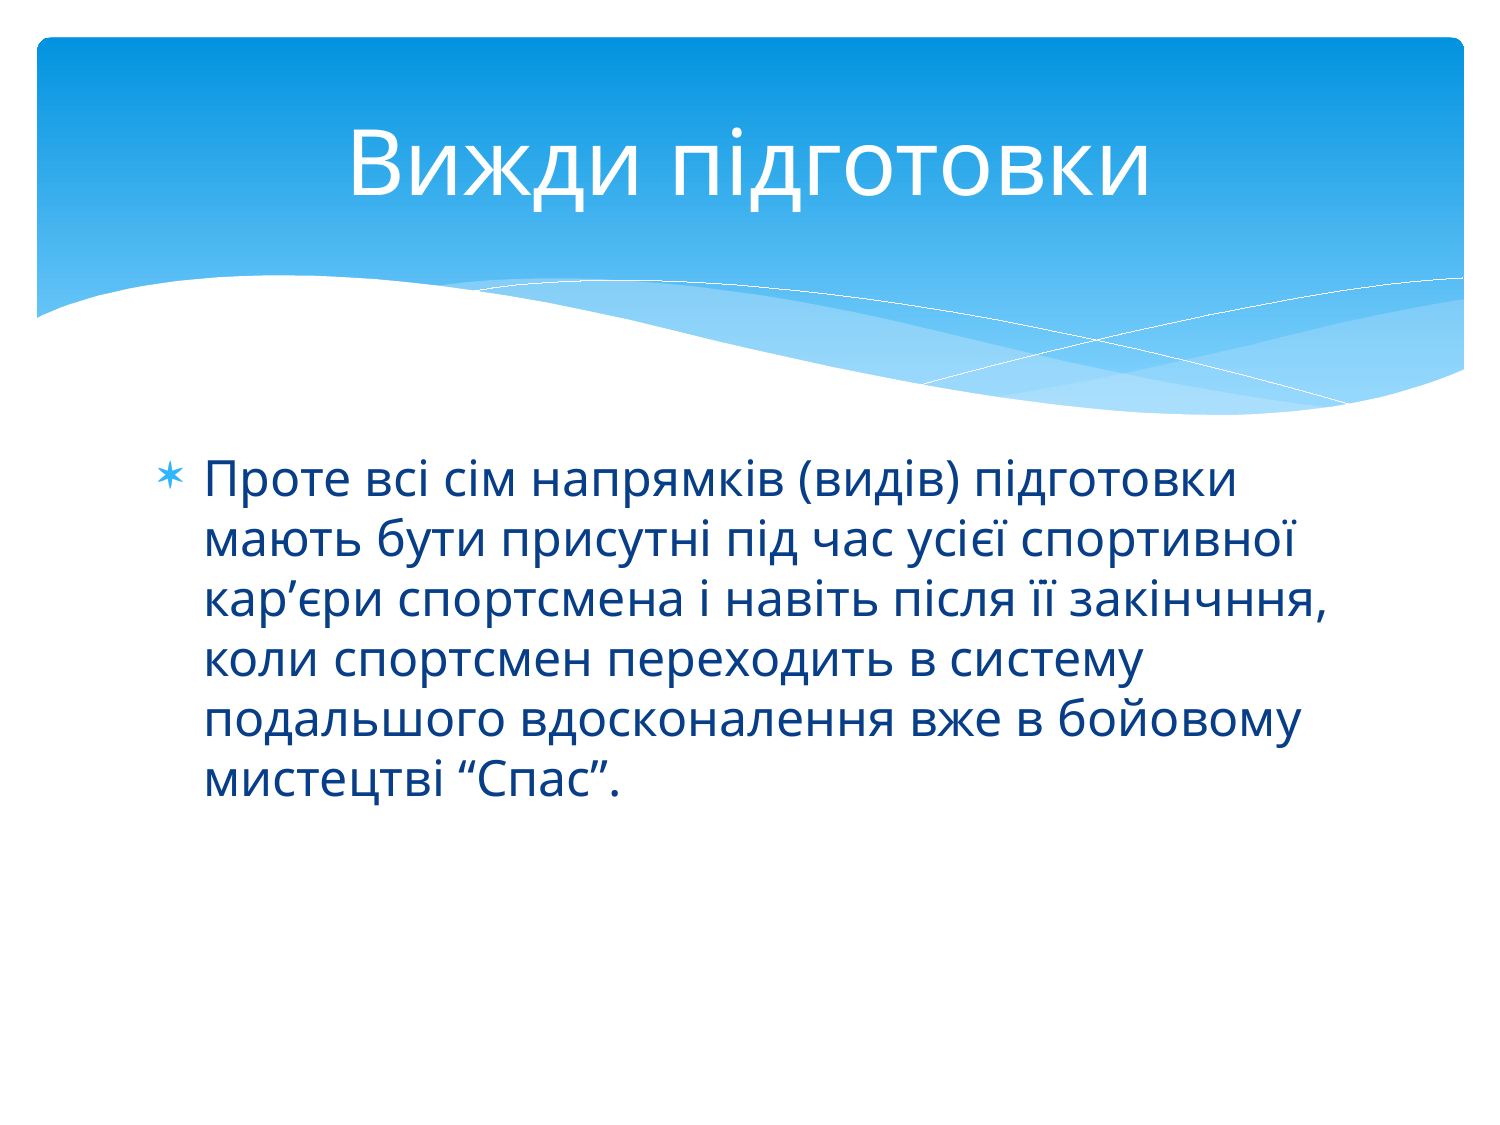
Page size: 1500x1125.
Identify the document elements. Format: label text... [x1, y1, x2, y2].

title Вижди підготовки [75, 55, 1425, 261]
list Проте всі сім напрямків (видів) підготовки мають бути присутні під час усієї спортивної кар’єри спортсмена і навіть після її закінчння, коли спортсмен переходить в систему подальшого вдосконалення вже в бойовому мистецтві “Спас”. [143, 438, 1359, 1005]
